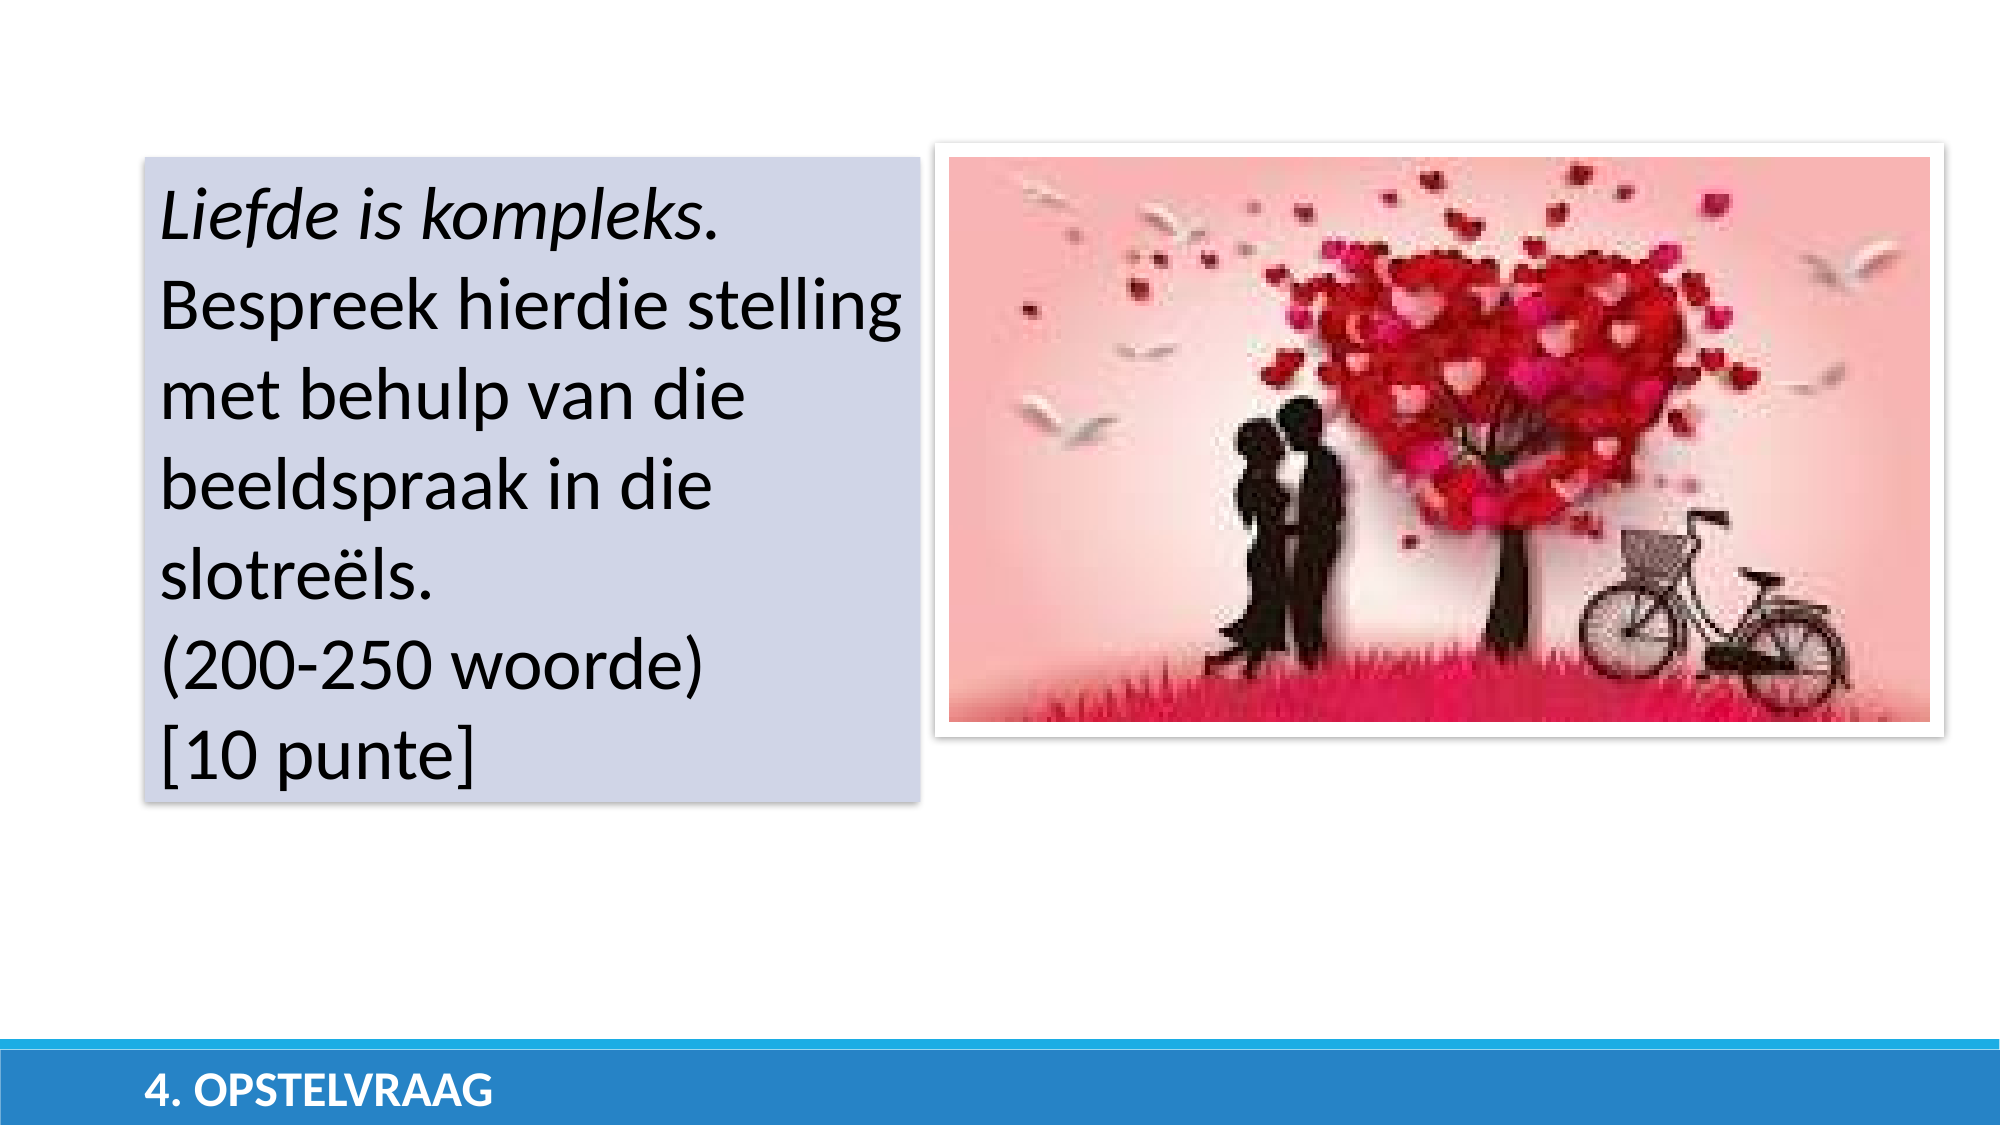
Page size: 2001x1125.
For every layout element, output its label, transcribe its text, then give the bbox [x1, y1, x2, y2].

picture [948, 156, 1931, 723]
text_box Liefde is kompleks. Bespreek hierdie stelling met behulp van die beeldspraak in die slotreëls. (200-250 woorde) [10 punte] [144, 157, 921, 802]
text_box 4. OPSTELVRAAG [129, 1049, 822, 1124]
